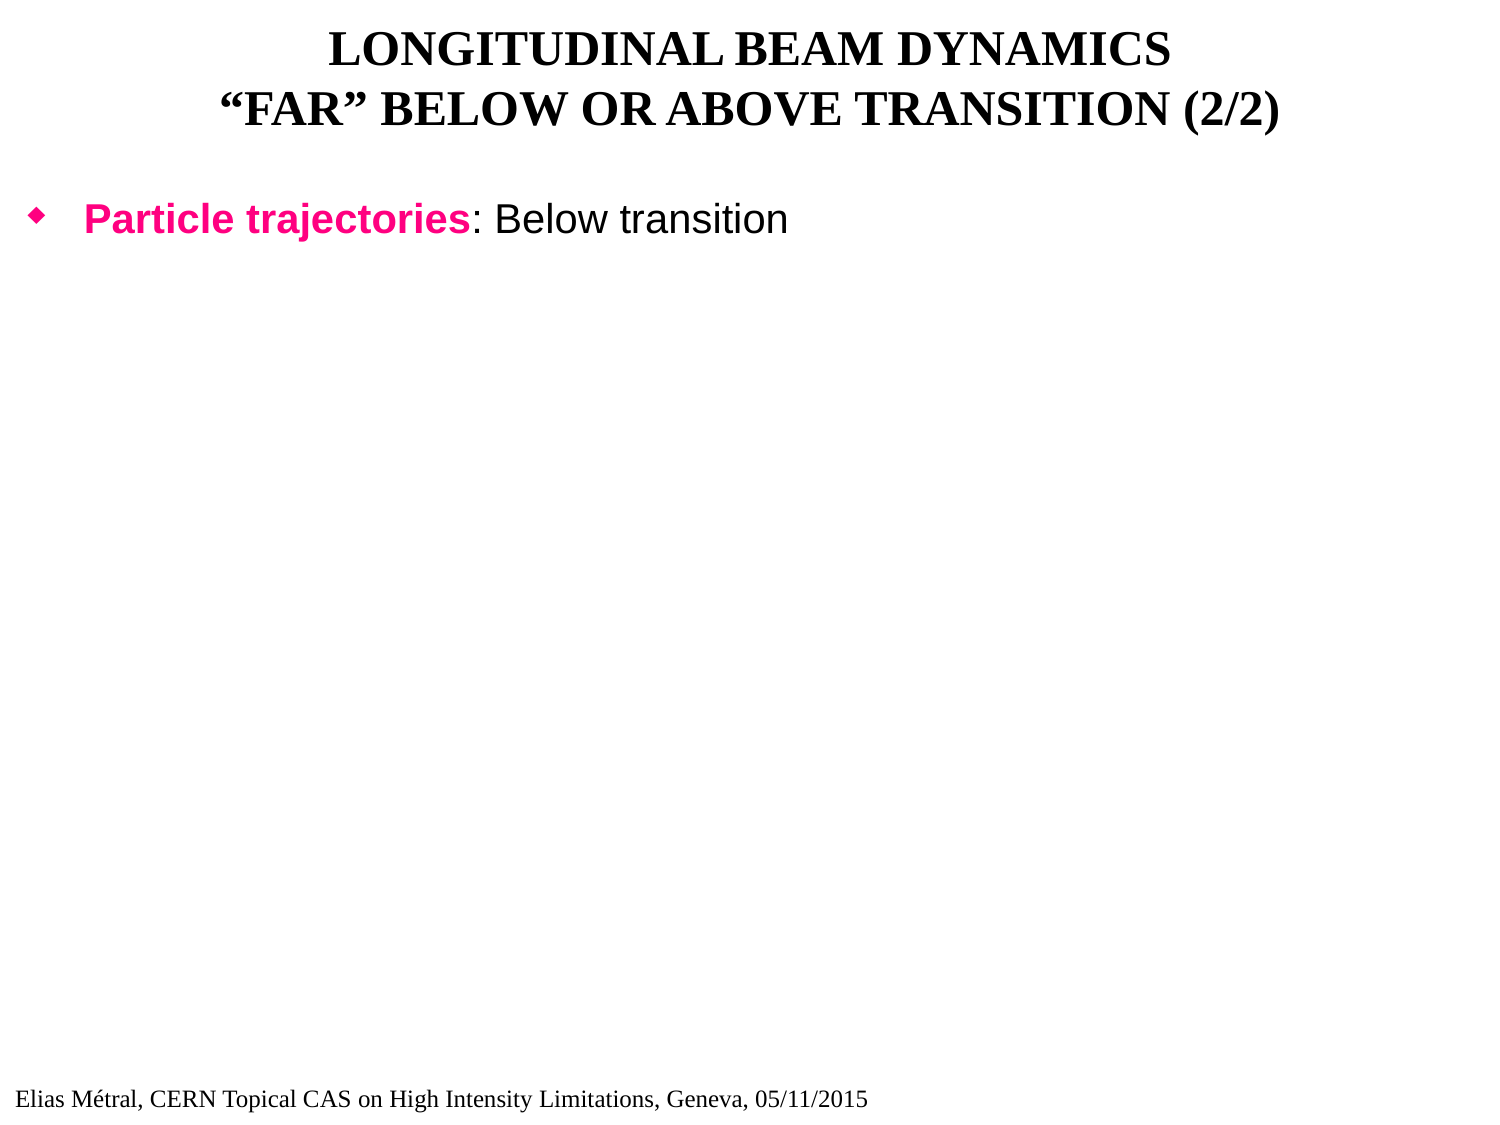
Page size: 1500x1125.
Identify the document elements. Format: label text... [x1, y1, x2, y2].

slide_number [0, 1074, 1500, 1125]
text_box Particle trajectories: Below transition [12, 184, 857, 268]
title LONGITUDINAL BEAM DYNAMICS “FAR” BELOW OR ABOVE TRANSITION (2/2) [0, 24, 1500, 125]
